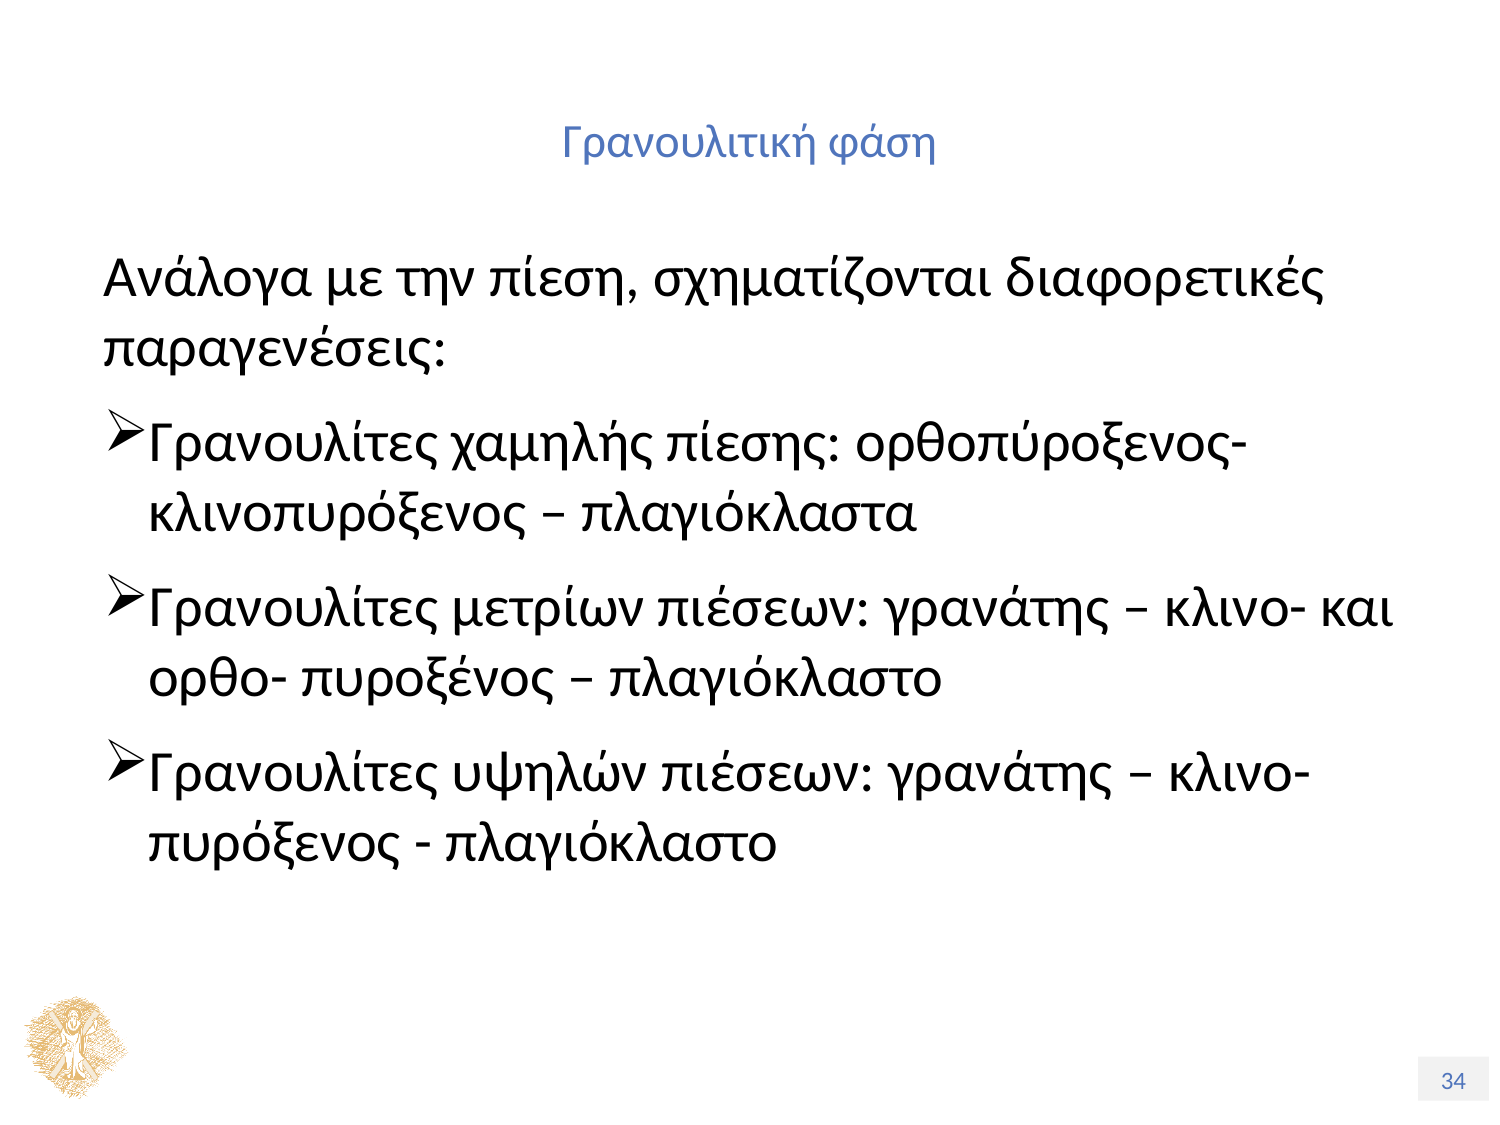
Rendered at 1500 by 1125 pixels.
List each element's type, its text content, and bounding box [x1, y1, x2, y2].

text_box Ανάλογα με την πίεση, σχηματίζονται διαφορετικές παραγενέσεις: Γρανουλίτες χαμηλής πίεσης: ορθοπύροξενος- κλινοπυρόξενος – πλαγιόκλαστα Γρανουλίτες μετρίων πιέσεων: γρανάτης – κλινο- και ορθο- πυροξένος – πλαγιόκλαστο Γρανουλίτες υψηλών πιέσεων: γρανάτης – κλινο-πυρόξενος - πλαγιόκλαστο [88, 230, 1447, 881]
picture [17, 986, 137, 1103]
title Γρανουλιτική φάση [75, 45, 1425, 233]
